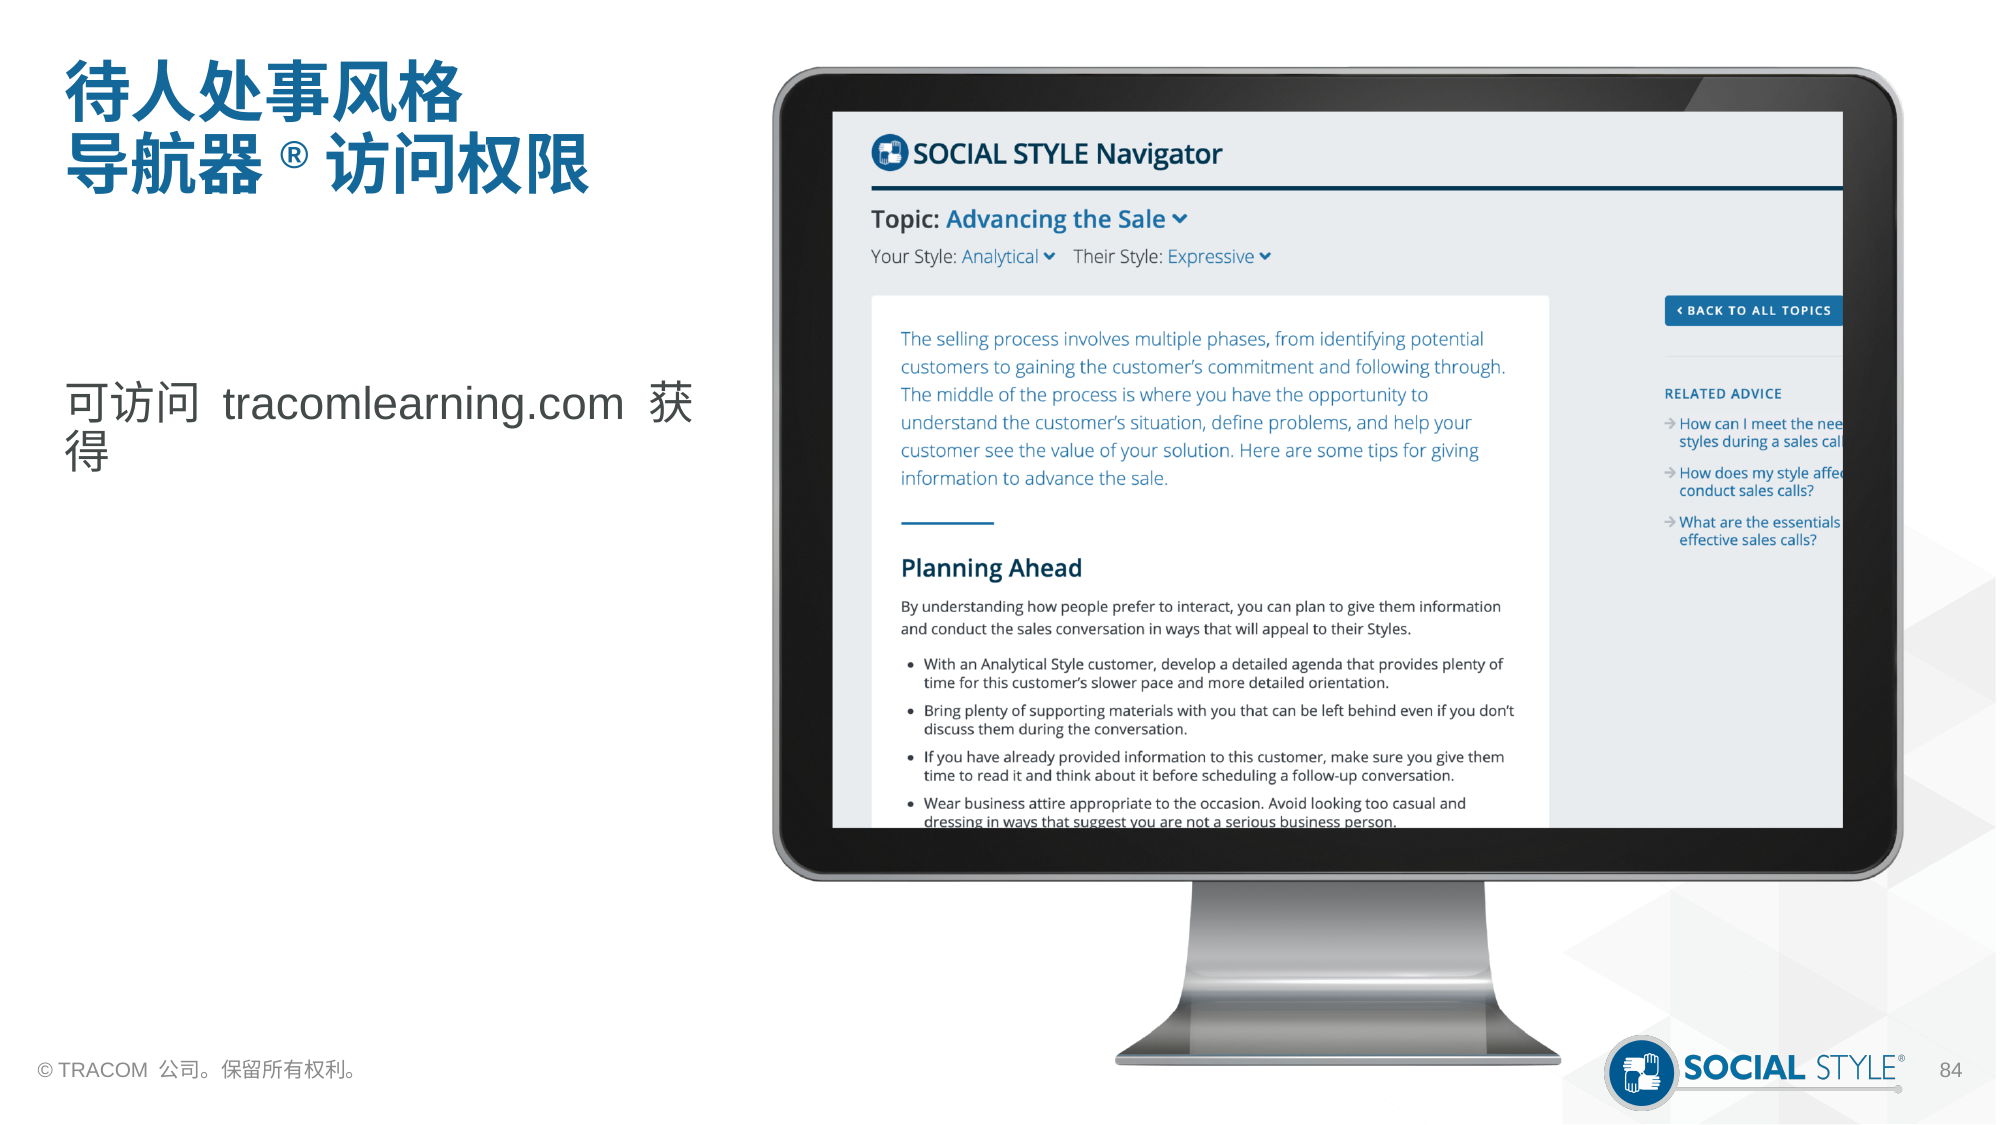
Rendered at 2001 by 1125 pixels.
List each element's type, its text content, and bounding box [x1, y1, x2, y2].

title 待人处事风格 导航器®访问权限 [64, 37, 431, 204]
footer © TRACOM 公司。保留所有权利。 [37, 1056, 431, 1103]
list 可访问 tracomlearning.com 获得 [64, 379, 431, 976]
picture [431, 22, 2000, 1111]
